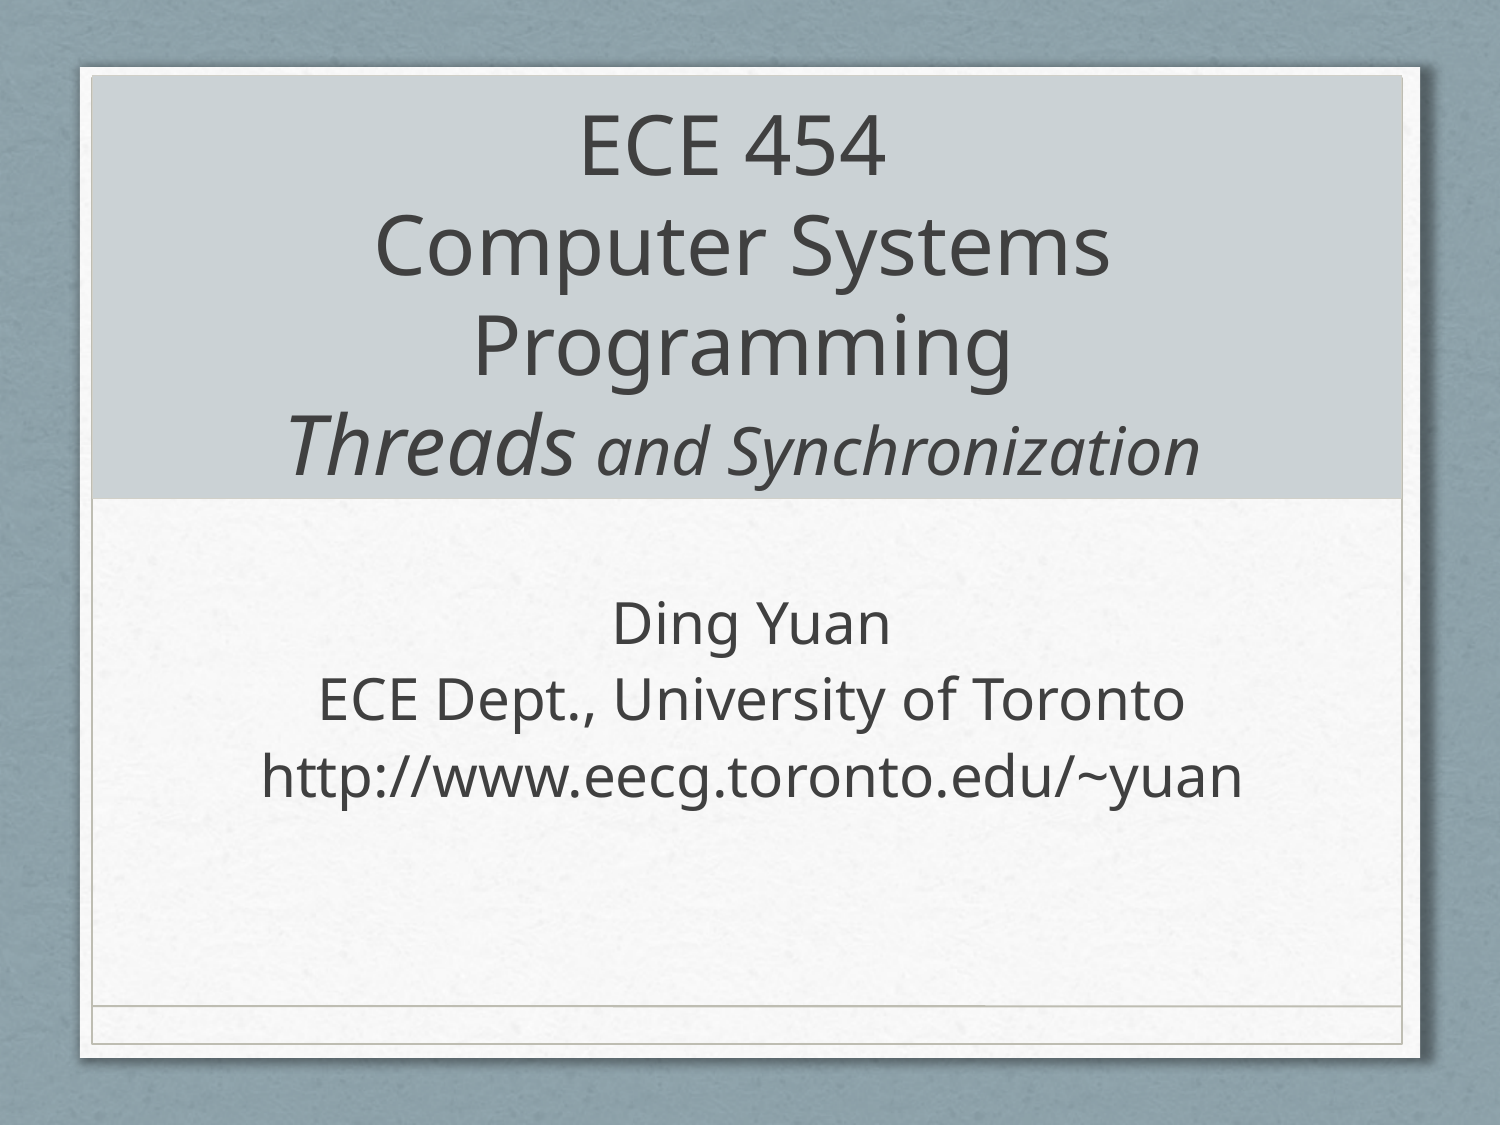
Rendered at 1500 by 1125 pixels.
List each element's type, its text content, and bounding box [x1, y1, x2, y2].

title ECE 454 Computer Systems Programming Threads and Synchronization [131, 184, 1355, 500]
picture [79, 67, 1421, 1058]
subtitle Ding Yuan ECE Dept., University of Toronto http://www.eecg.toronto.edu/~yuan [150, 578, 1355, 867]
